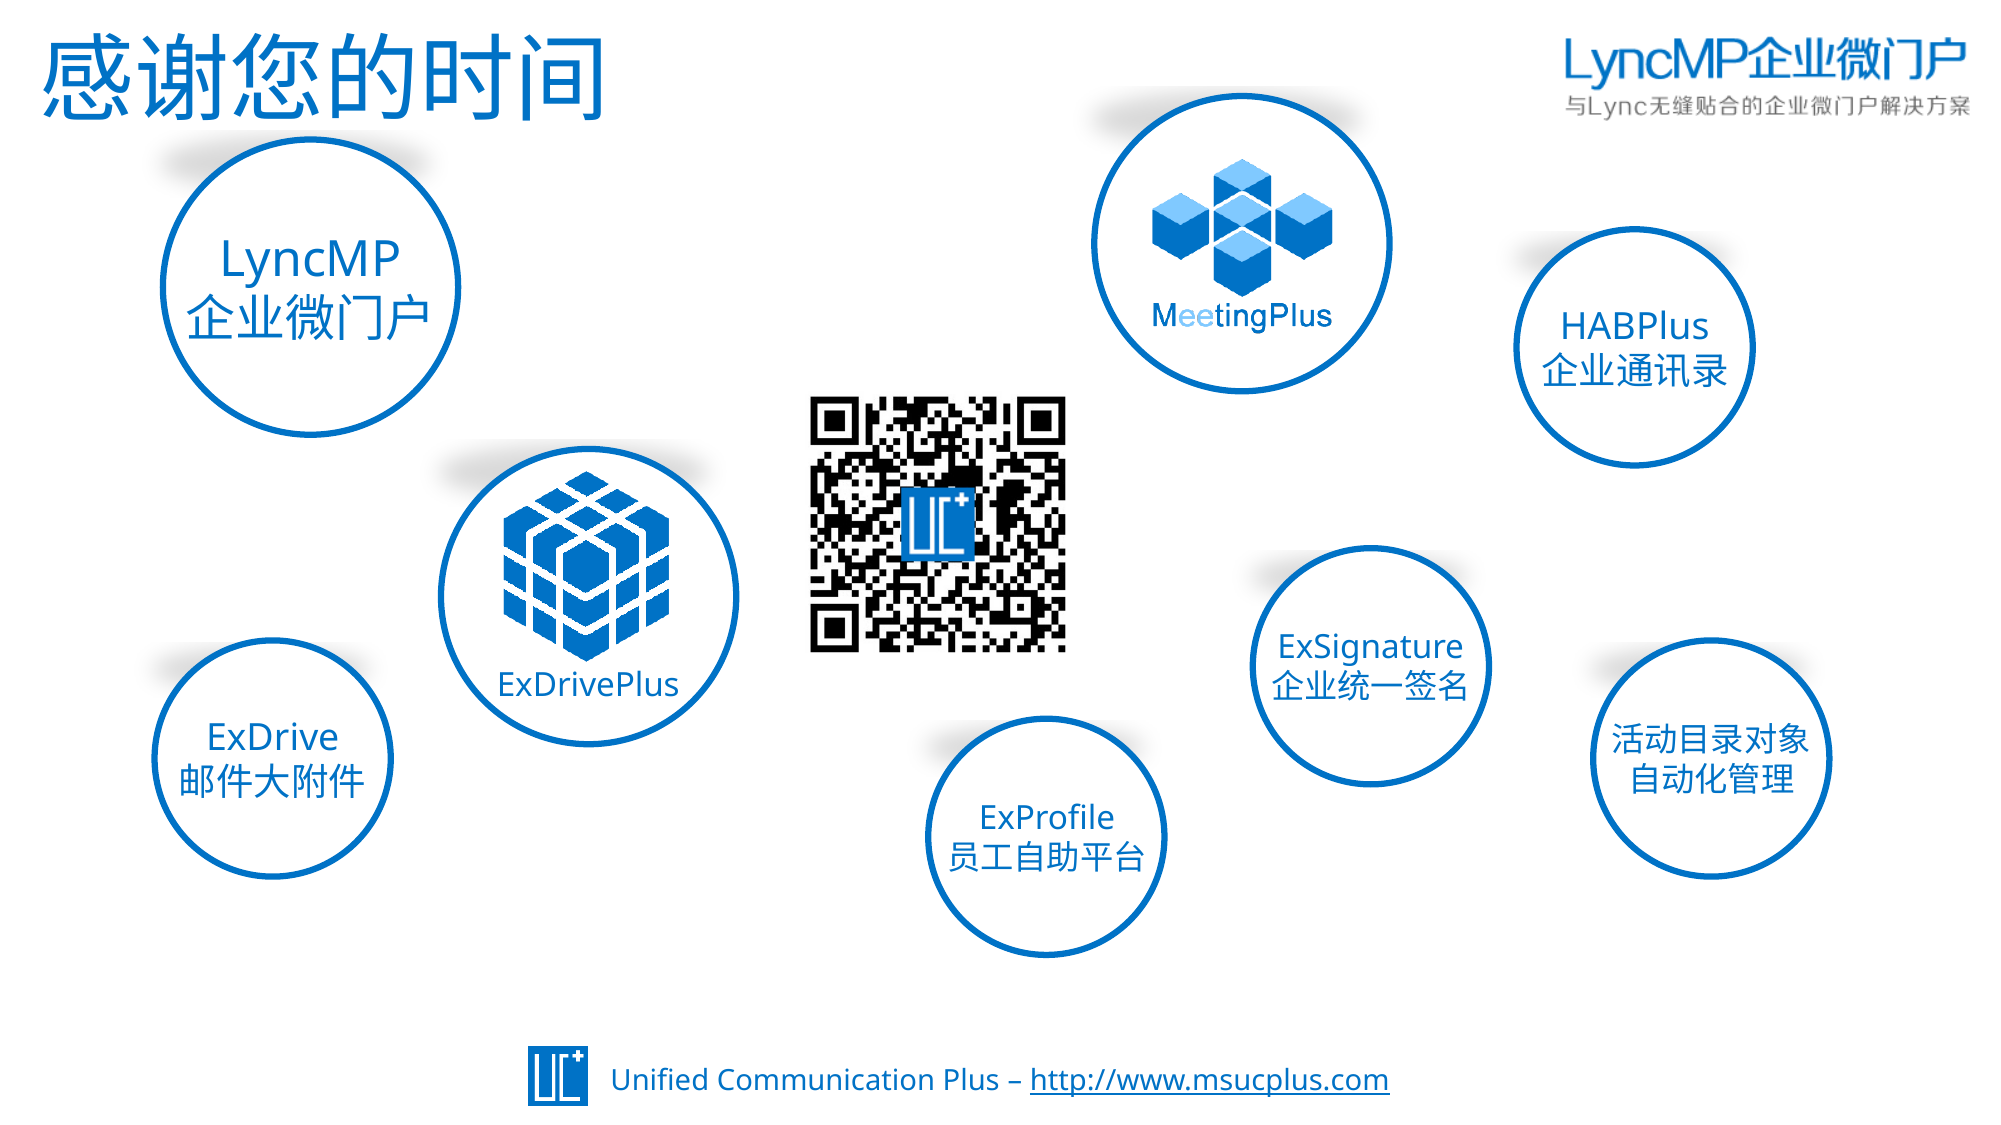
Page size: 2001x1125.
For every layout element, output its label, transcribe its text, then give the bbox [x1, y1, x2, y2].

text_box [1252, 548, 1489, 785]
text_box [928, 718, 1165, 955]
picture [528, 1046, 588, 1106]
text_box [154, 640, 391, 877]
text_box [1593, 640, 1830, 877]
title 感谢您的时间 [24, 24, 1442, 143]
picture [1565, 36, 1970, 121]
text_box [162, 139, 459, 435]
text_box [1094, 95, 1390, 392]
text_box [440, 448, 737, 745]
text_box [1516, 229, 1753, 466]
picture [790, 376, 1086, 673]
